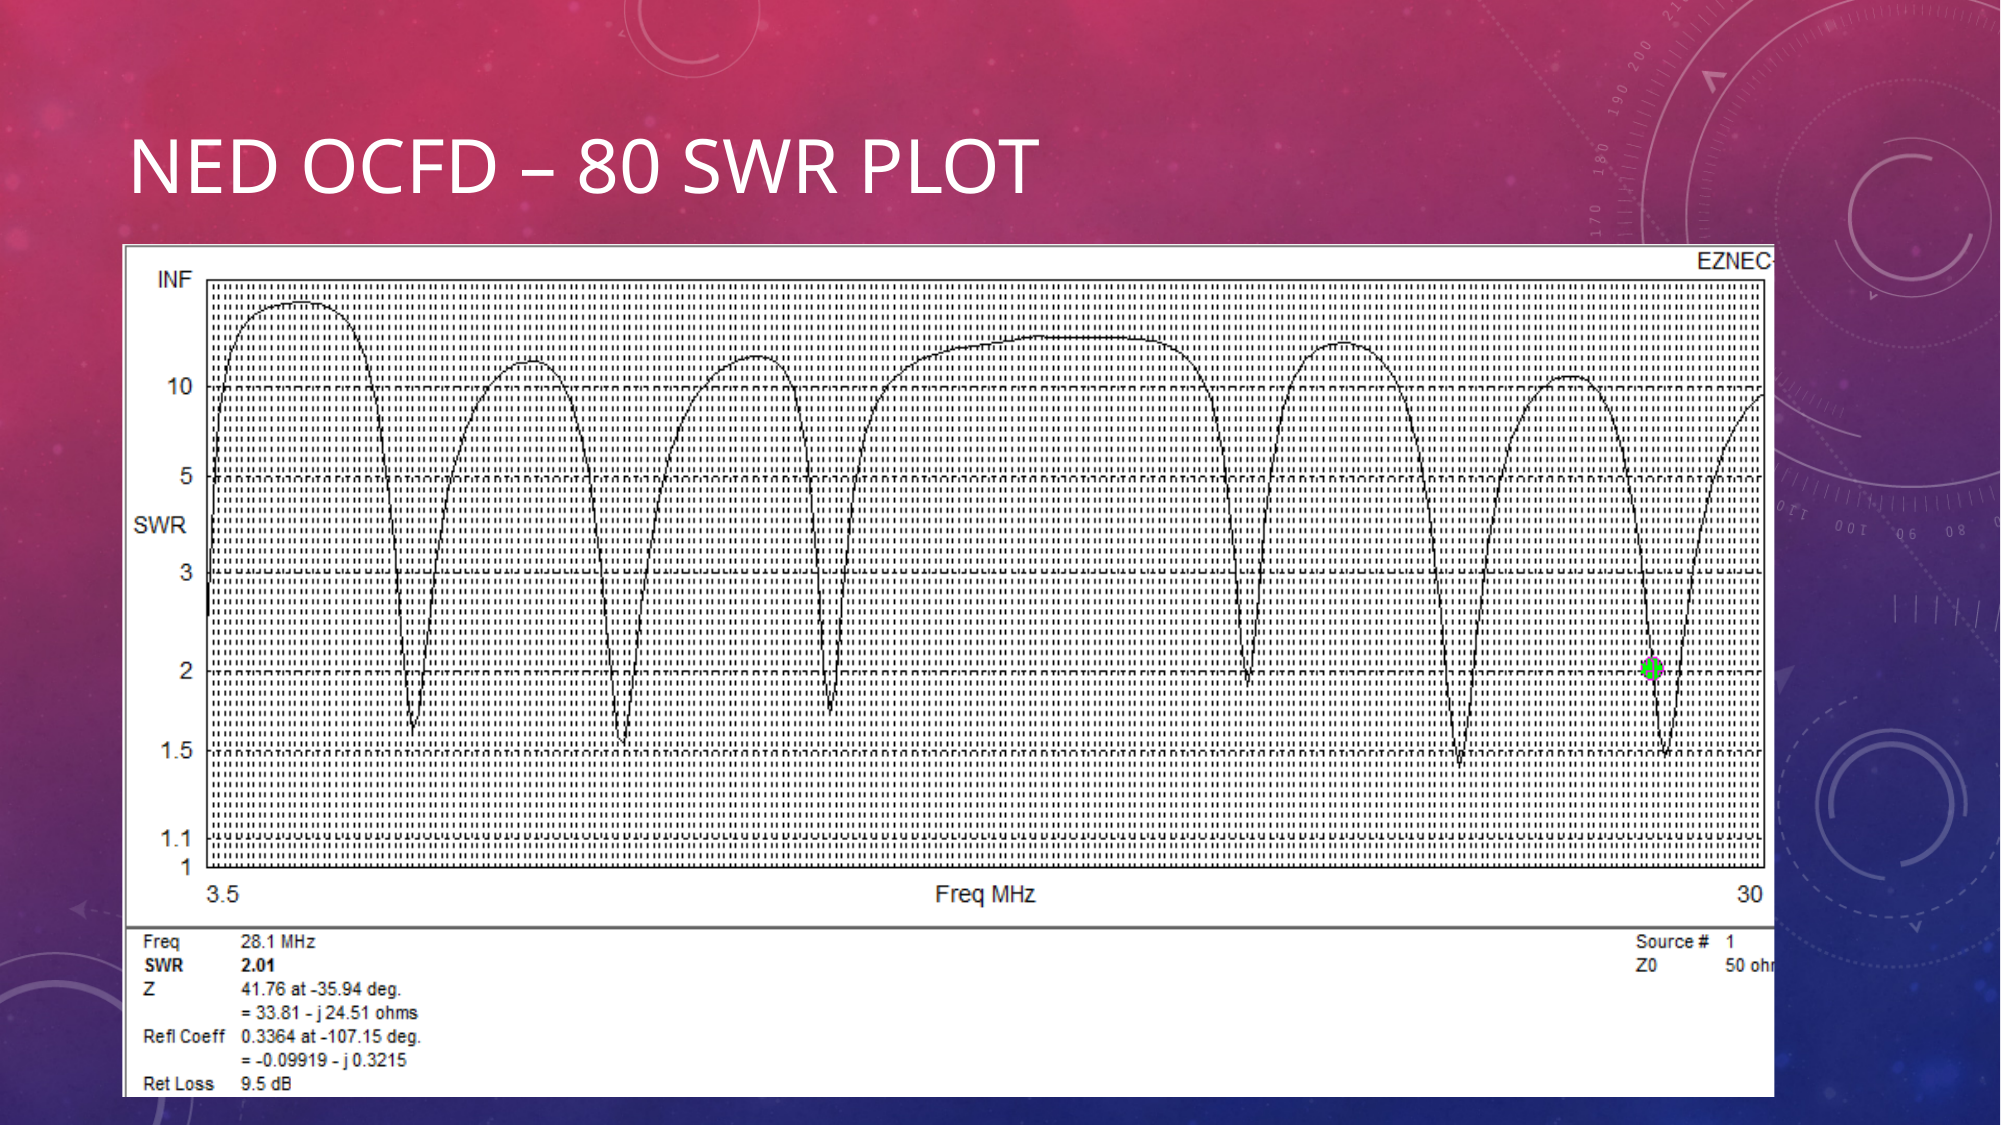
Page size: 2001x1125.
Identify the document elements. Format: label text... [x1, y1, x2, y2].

title Ned OCFD – 80 SWR Plot [112, 83, 1775, 245]
picture [0, 0, 2001, 1125]
